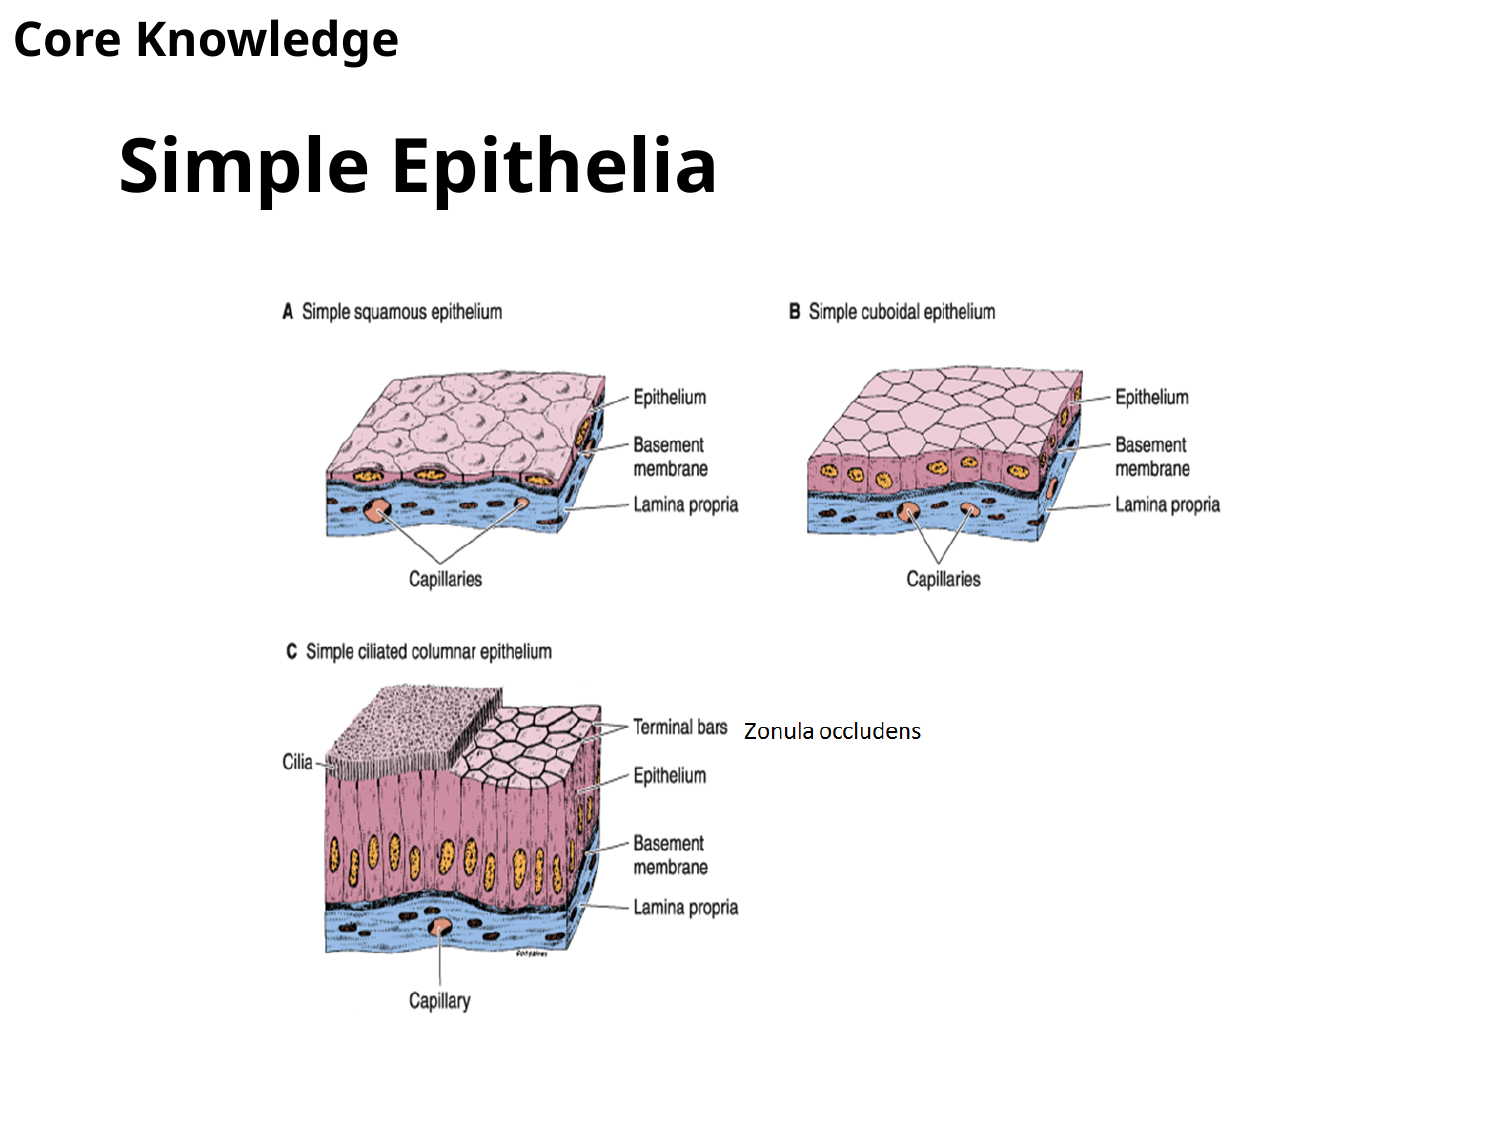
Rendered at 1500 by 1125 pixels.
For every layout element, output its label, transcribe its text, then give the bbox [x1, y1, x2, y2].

text_box Core Knowledge [3, 3, 409, 79]
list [271, 299, 1229, 1014]
title Simple Epithelia [103, 59, 1397, 278]
